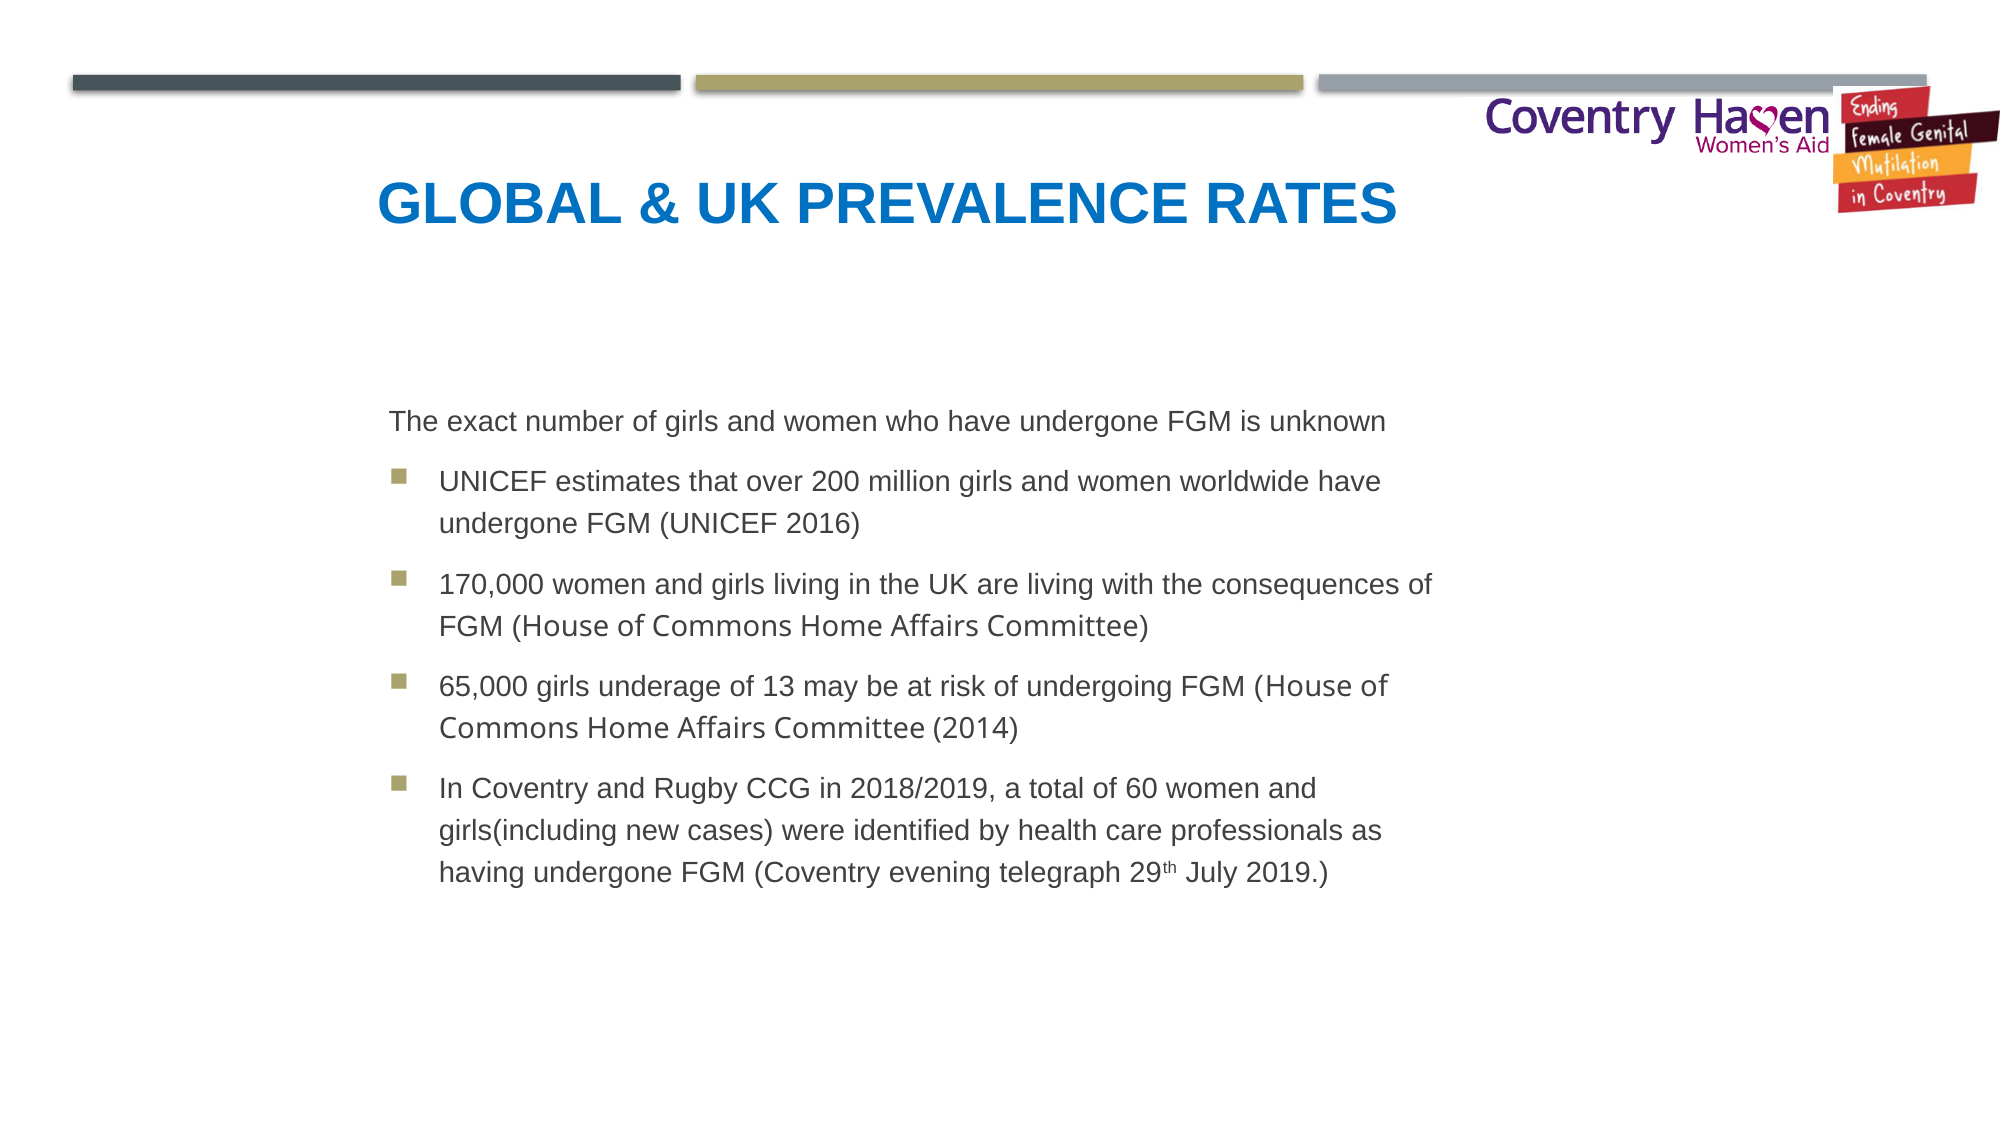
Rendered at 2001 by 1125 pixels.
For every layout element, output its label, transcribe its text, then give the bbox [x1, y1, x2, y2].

picture [1462, 85, 2000, 213]
list The exact number of girls and women who have undergone FGM is unknown UNICEF estimates that over 200 million girls and women worldwide have undergone FGM (UNICEF 2016) 170,000 women and girls living in the UK are living with the consequences of FGM (House of Commons Home Affairs Committee) 65,000 girls underage of 13 may be at risk of undergoing FGM (House of Commons Home Affairs Committee (2014) In Coventry and Rugby CCG in 2018/2019, a total of 60 women and girls(including new cases) were identified by health care professionals as having undergone FGM (Coventry evening telegraph 29th July 2019.) [373, 332, 1461, 1018]
title Global & UK Prevalence Rates [314, 125, 1449, 244]
